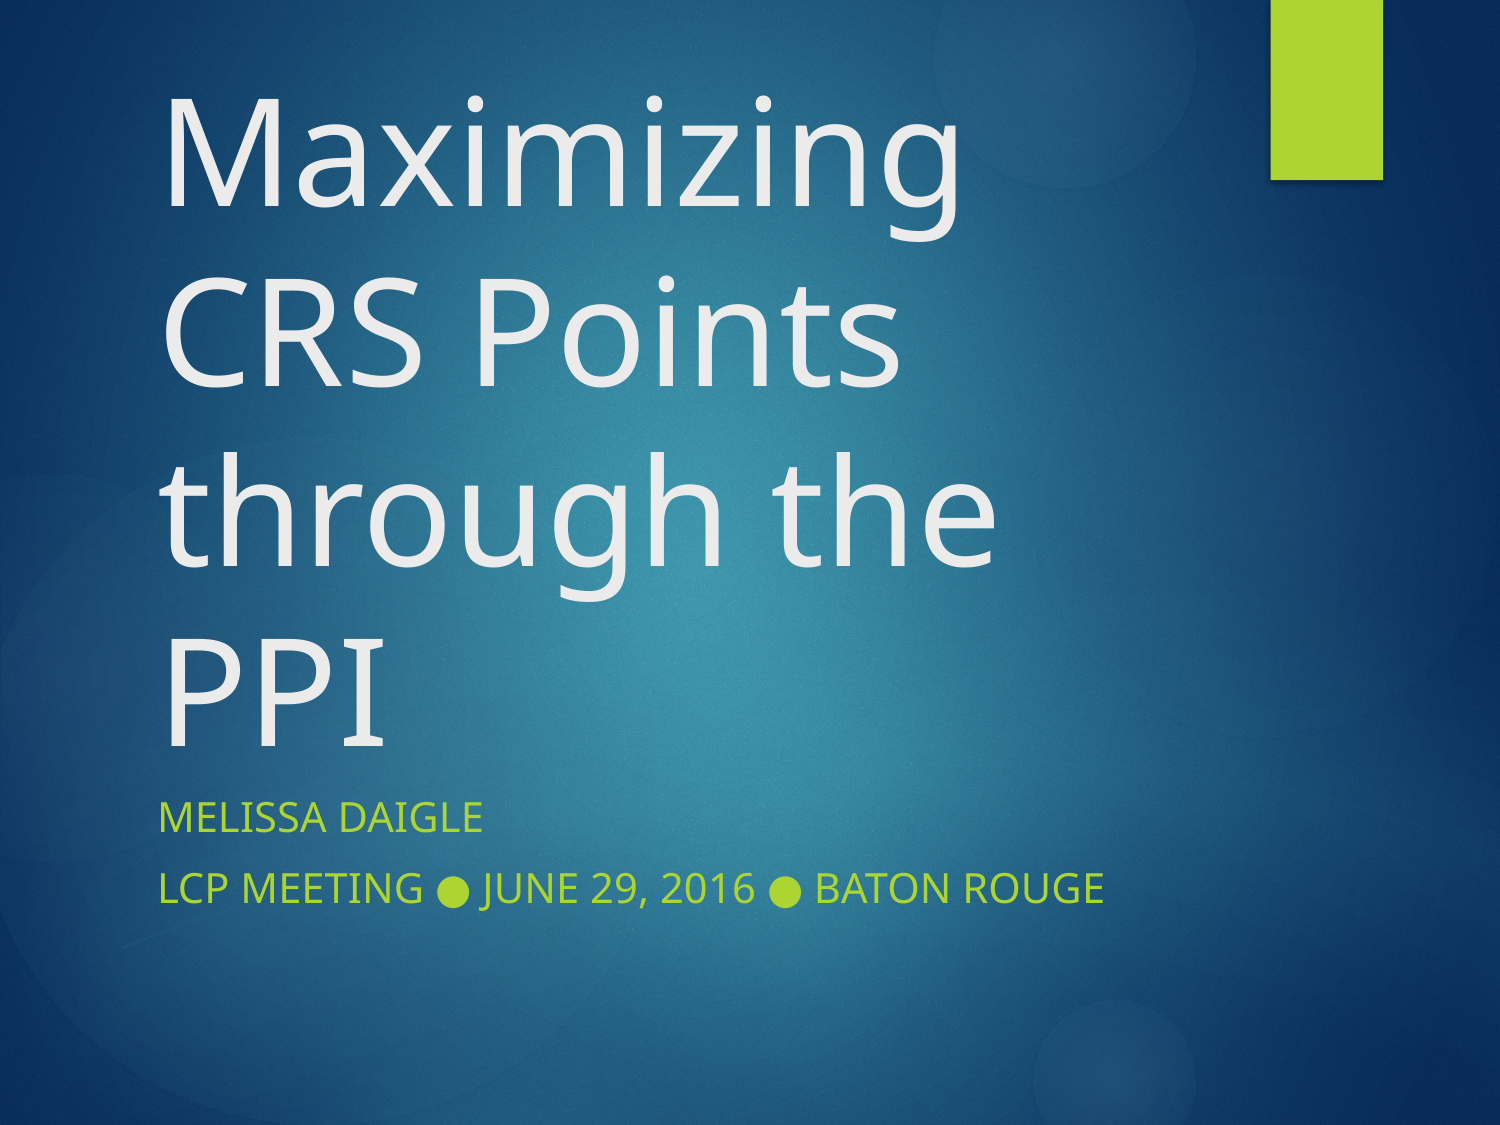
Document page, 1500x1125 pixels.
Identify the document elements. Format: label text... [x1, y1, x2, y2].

subtitle Melissa daigle LCP meeting ● June 29, 2016 ● Baton Rouge [142, 783, 1229, 925]
title Maximizing CRS Points through the PPI [142, 237, 1229, 783]
